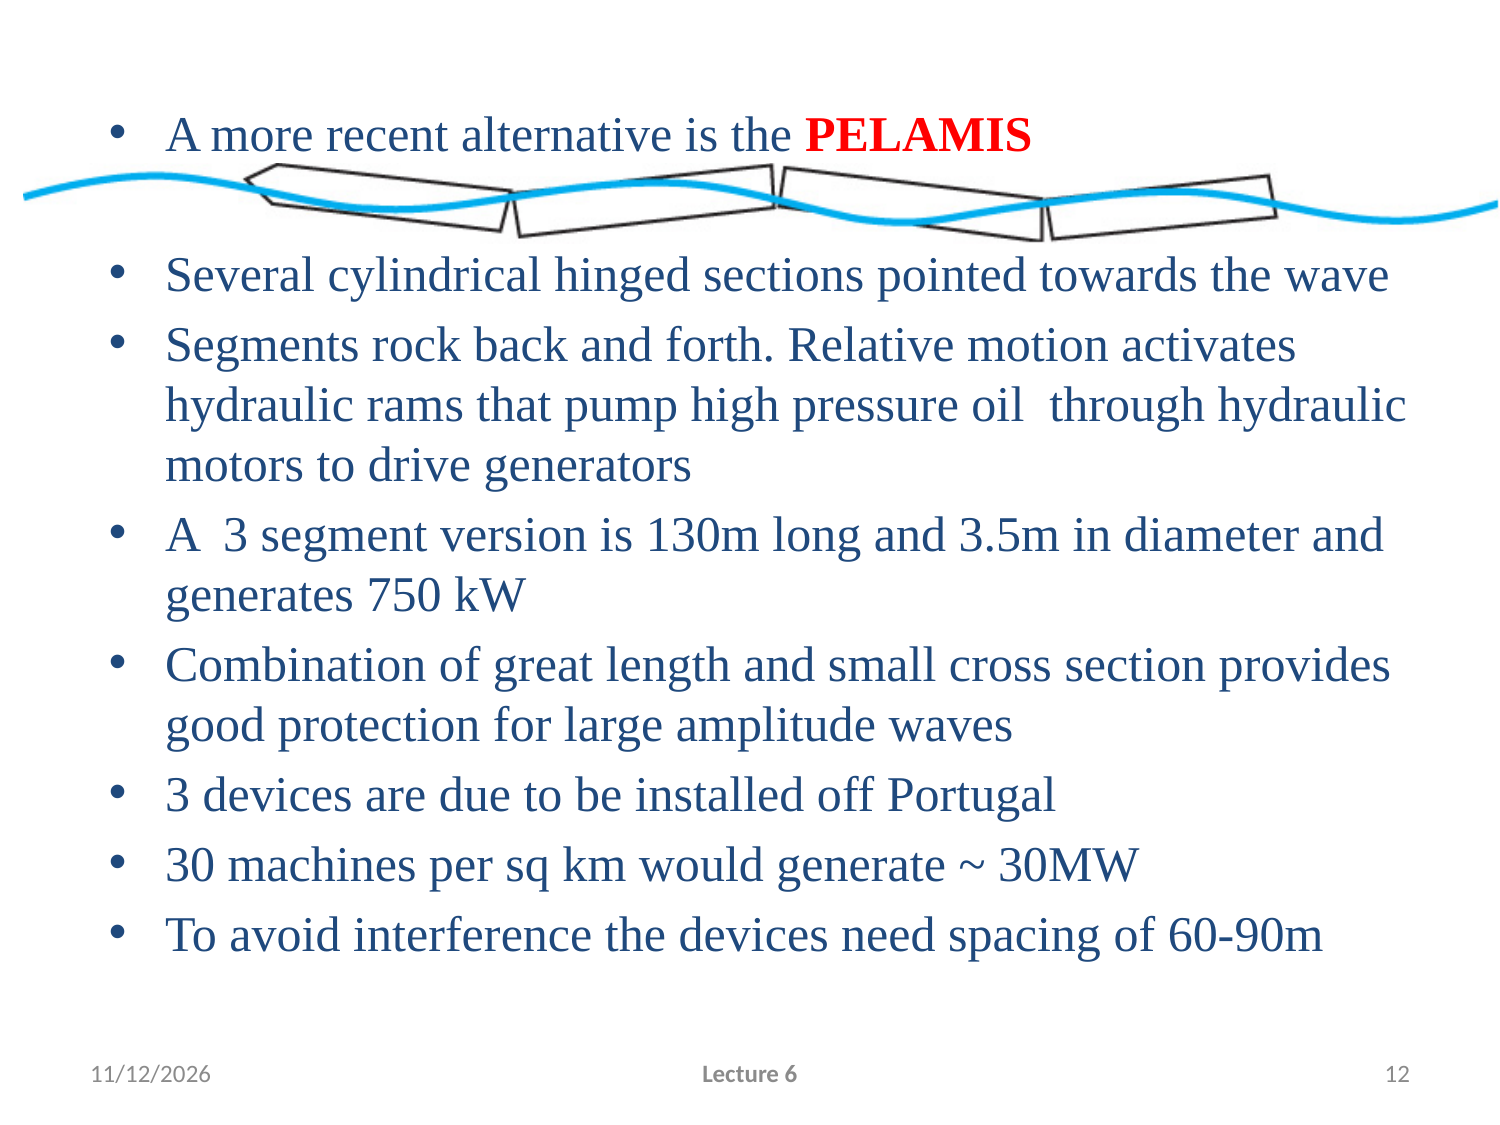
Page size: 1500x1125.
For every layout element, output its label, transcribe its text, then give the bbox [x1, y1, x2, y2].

slide_number 12 [1074, 1042, 1425, 1103]
picture [23, 163, 1500, 244]
list A more recent alternative is the PELAMIS Several cylindrical hinged sections pointed towards the wave Segments rock back and forth. Relative motion activates hydraulic rams that pump high pressure oil through hydraulic motors to drive generators A 3 segment version is 130m long and 3.5m in diameter and generates 750 kW Combination of great length and small cross section provides good protection for large amplitude waves 3 devices are due to be installed off Portugal 30 machines per sq km would generate ~ 30MW To avoid interference the devices need spacing of 60-90m [93, 252, 1444, 1029]
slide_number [75, 1042, 425, 1103]
list A more recent alternative is the PELAMIS Several cylindrical hinged sections pointed towards the wave Segments rock back and forth. Relative motion activates hydraulic rams that pump high pressure oil through hydraulic motors to drive generators A 3 segment version is 130m long and 3.5m in diameter and generates 750 kW Combination of great length and small cross section provides good protection for large amplitude waves 3 devices are due to be installed off Portugal 30 machines per sq km would generate ~ 30MW To avoid interference the devices need spacing of 60-90m [93, 93, 1444, 162]
footer Lecture 6 [512, 1042, 988, 1103]
